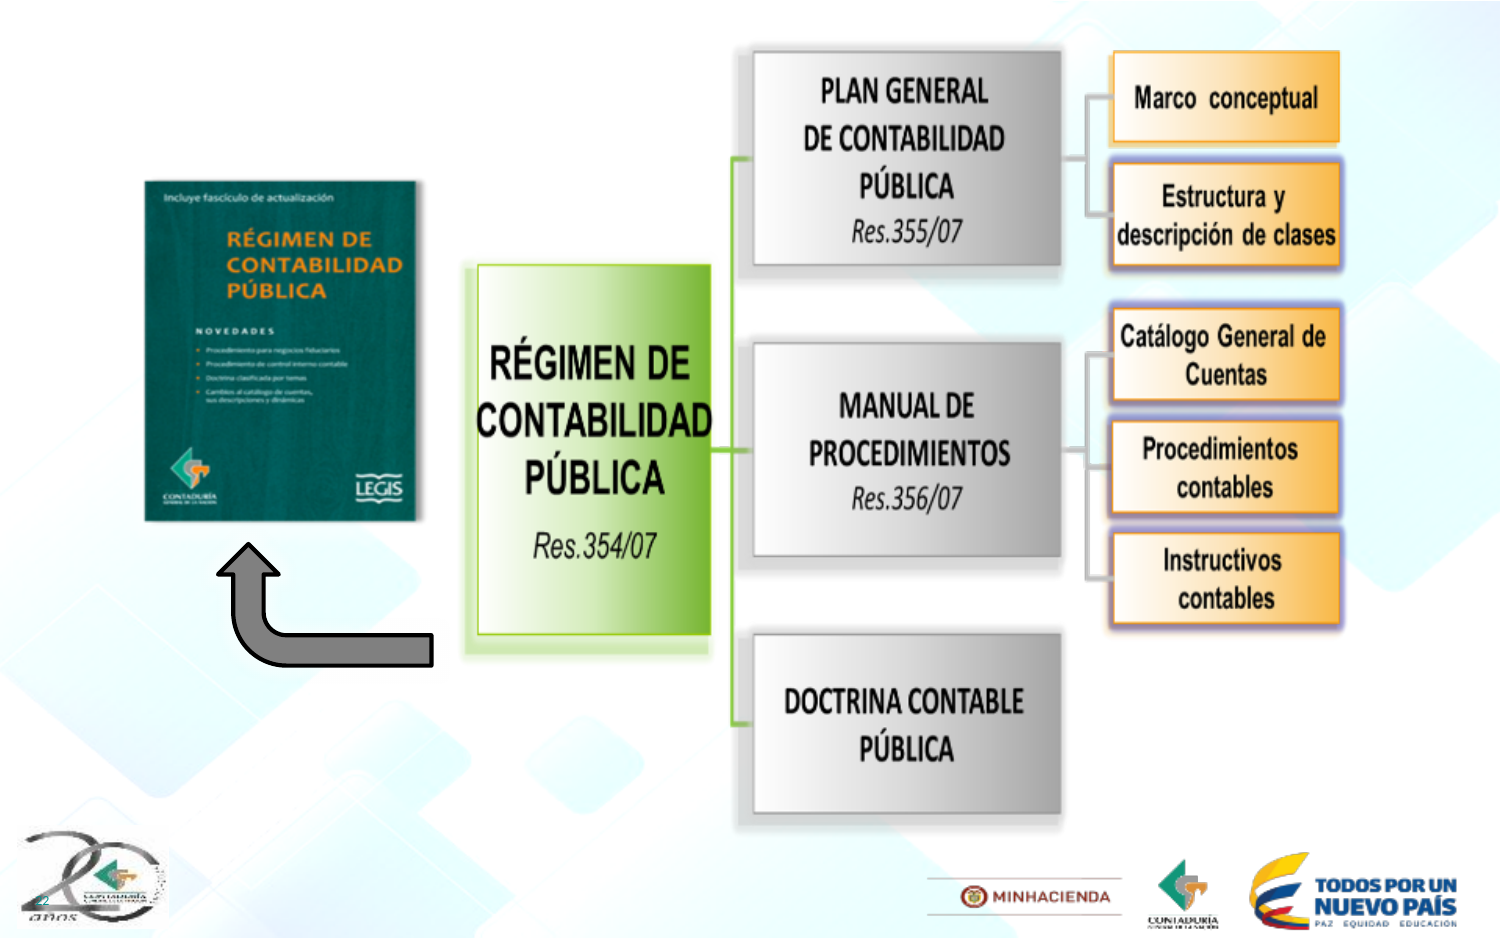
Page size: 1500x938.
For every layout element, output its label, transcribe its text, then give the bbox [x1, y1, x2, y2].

picture [454, 35, 1351, 843]
slide_number 22 [20, 883, 334, 929]
picture [1239, 845, 1466, 938]
picture [918, 845, 1129, 938]
text_box [216, 541, 434, 668]
picture [17, 825, 169, 929]
picture [141, 174, 432, 530]
picture [1146, 857, 1220, 937]
